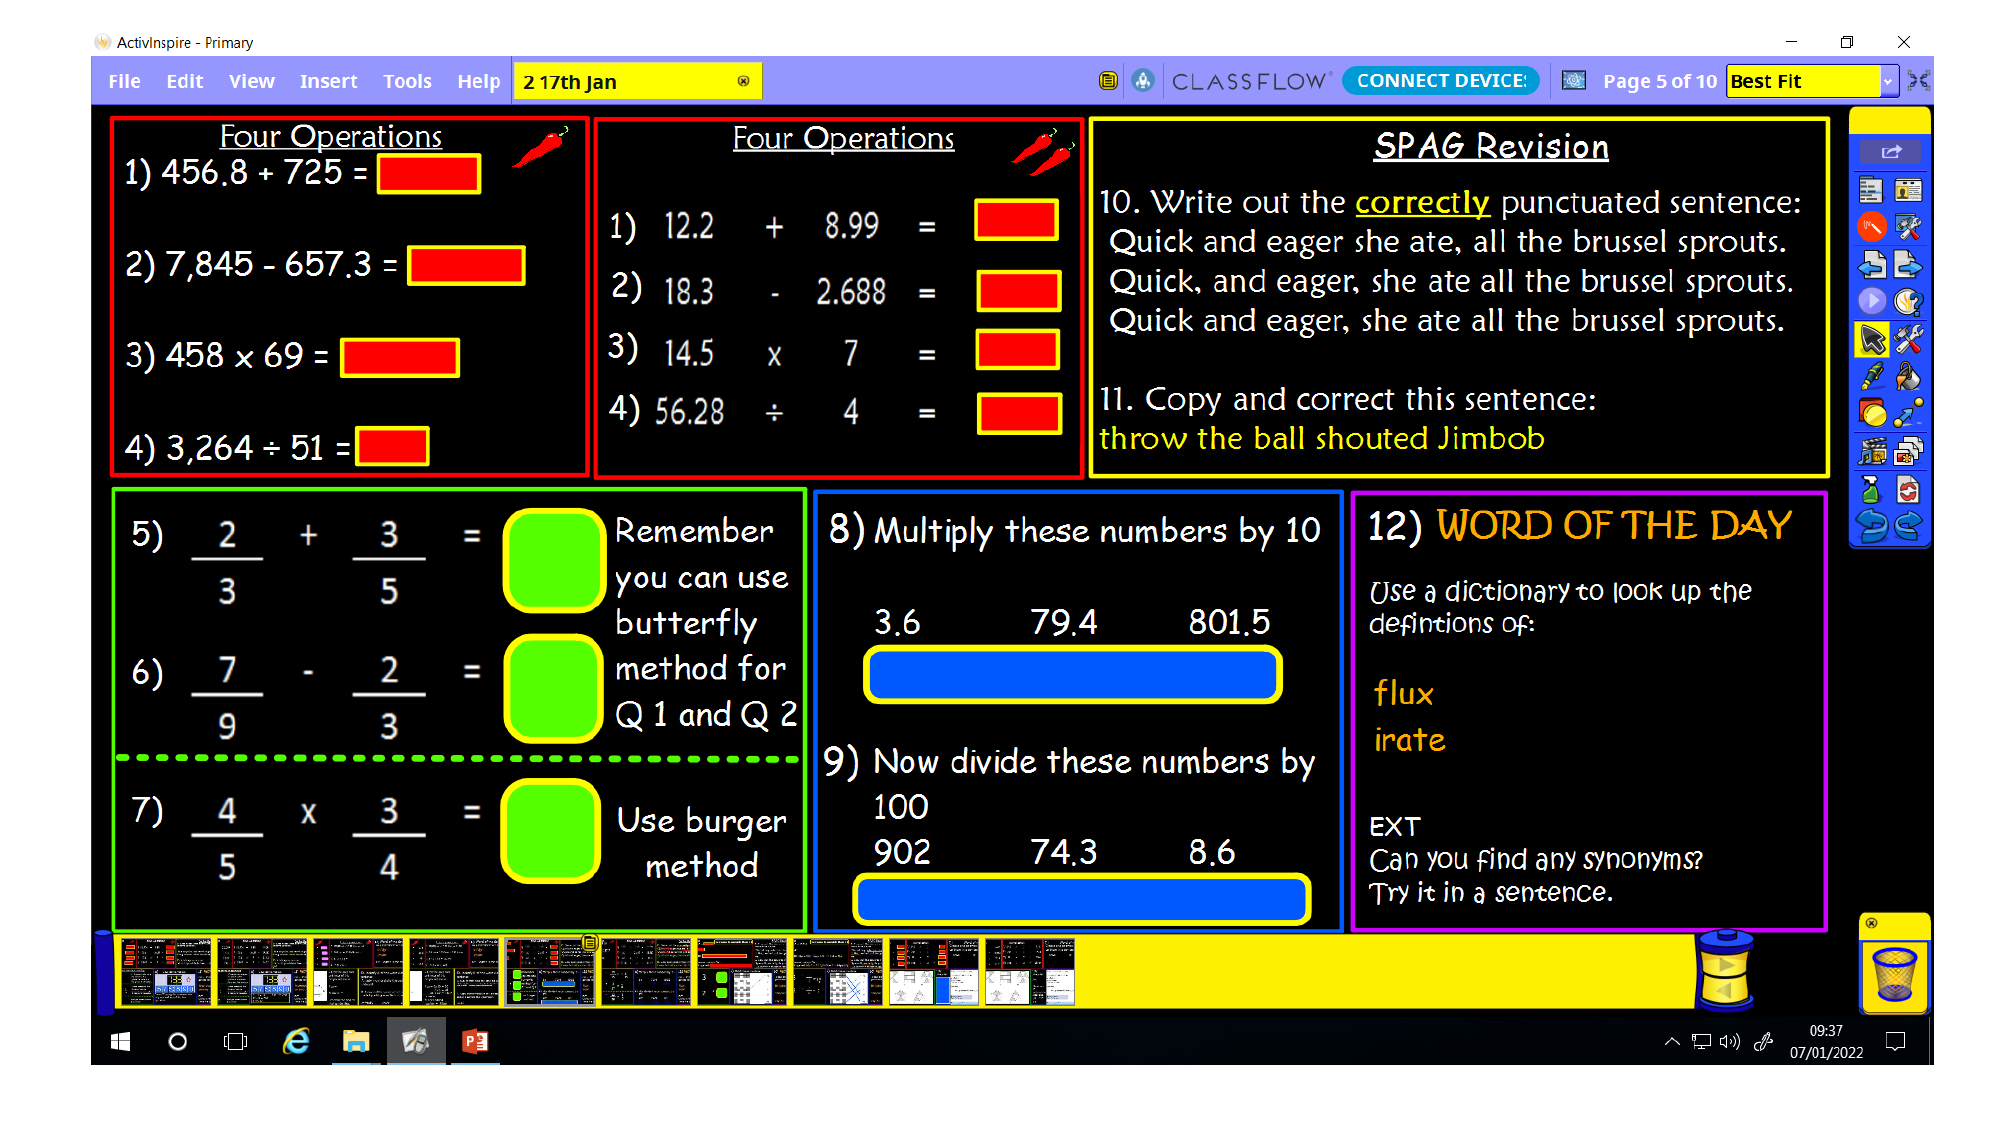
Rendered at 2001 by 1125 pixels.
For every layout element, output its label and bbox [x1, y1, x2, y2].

picture [91, 28, 1934, 1065]
